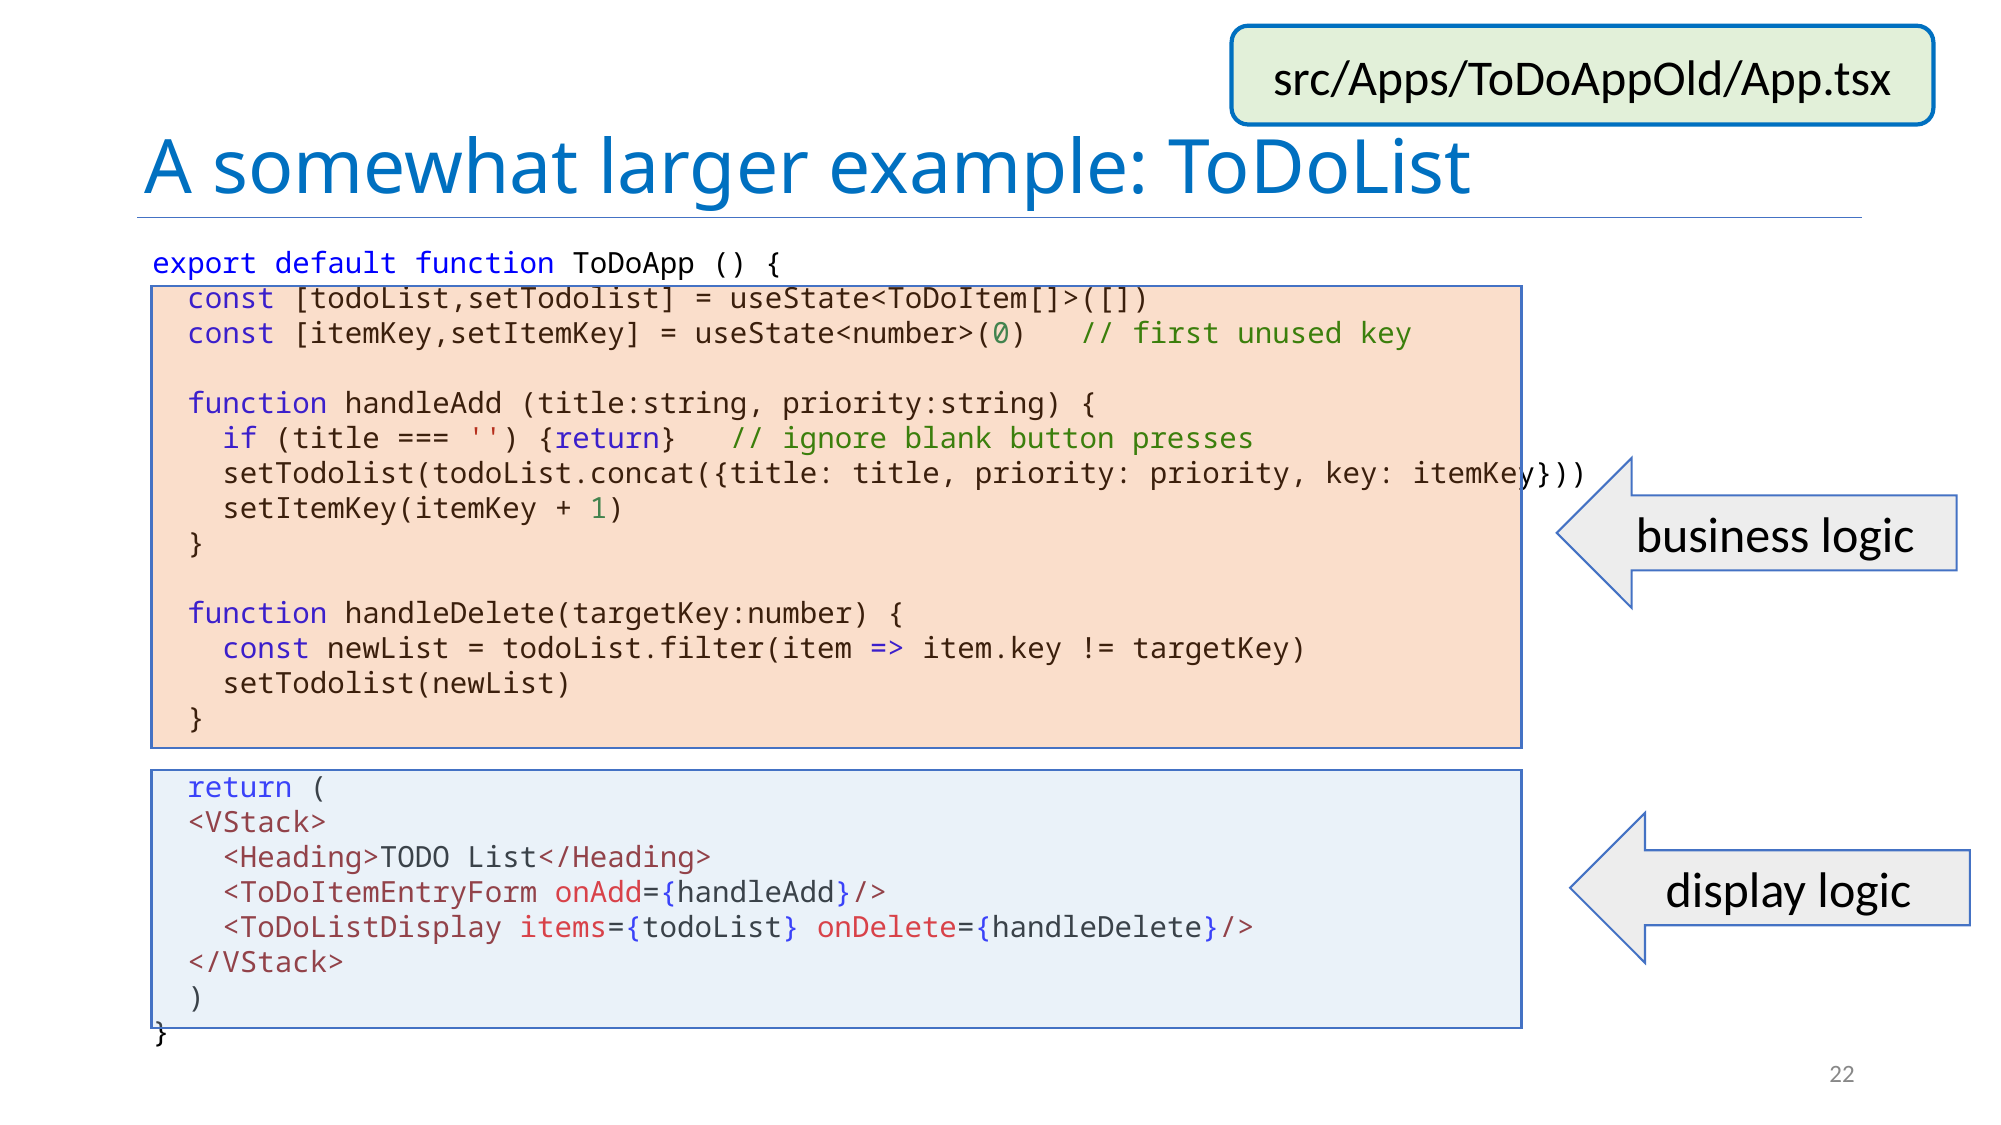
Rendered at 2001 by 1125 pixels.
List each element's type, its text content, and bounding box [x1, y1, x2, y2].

text_box business logic [1556, 457, 1957, 608]
text_box [151, 286, 1522, 749]
text_box display logic [1570, 812, 1970, 963]
text_box export default function ToDoApp () { const [todoList,setTodolist] = useState<ToDoItem[]>([]) const [itemKey,setItemKey] = useState<number>(0) // first unused key function handleAdd (title:string, priority:string) { if (title === '') {return} // ignore blank button presses setTodolist(todoList.concat({title: title, priority: priority, key: itemKey})) setItemKey(itemKey + 1) } function handleDelete(targetKey:number) { const newList = todoList.filter(item => item.key != targetKey) setTodolist(newList) } return ( <VStack> <Heading>TODO List</Heading> <ToDoItemEntryForm onAdd={handleAdd}/> <ToDoListDisplay items={todoList} onDelete={handleDelete}/> </VStack> ) } [137, 237, 1898, 1056]
text_box [151, 769, 1522, 1029]
title A somewhat larger example: ToDoList [136, 0, 1863, 218]
slide_number 22 [1819, 1056, 1863, 1094]
text_box src/Apps/ToDoAppOld/App.tsx [1229, 23, 1936, 127]
